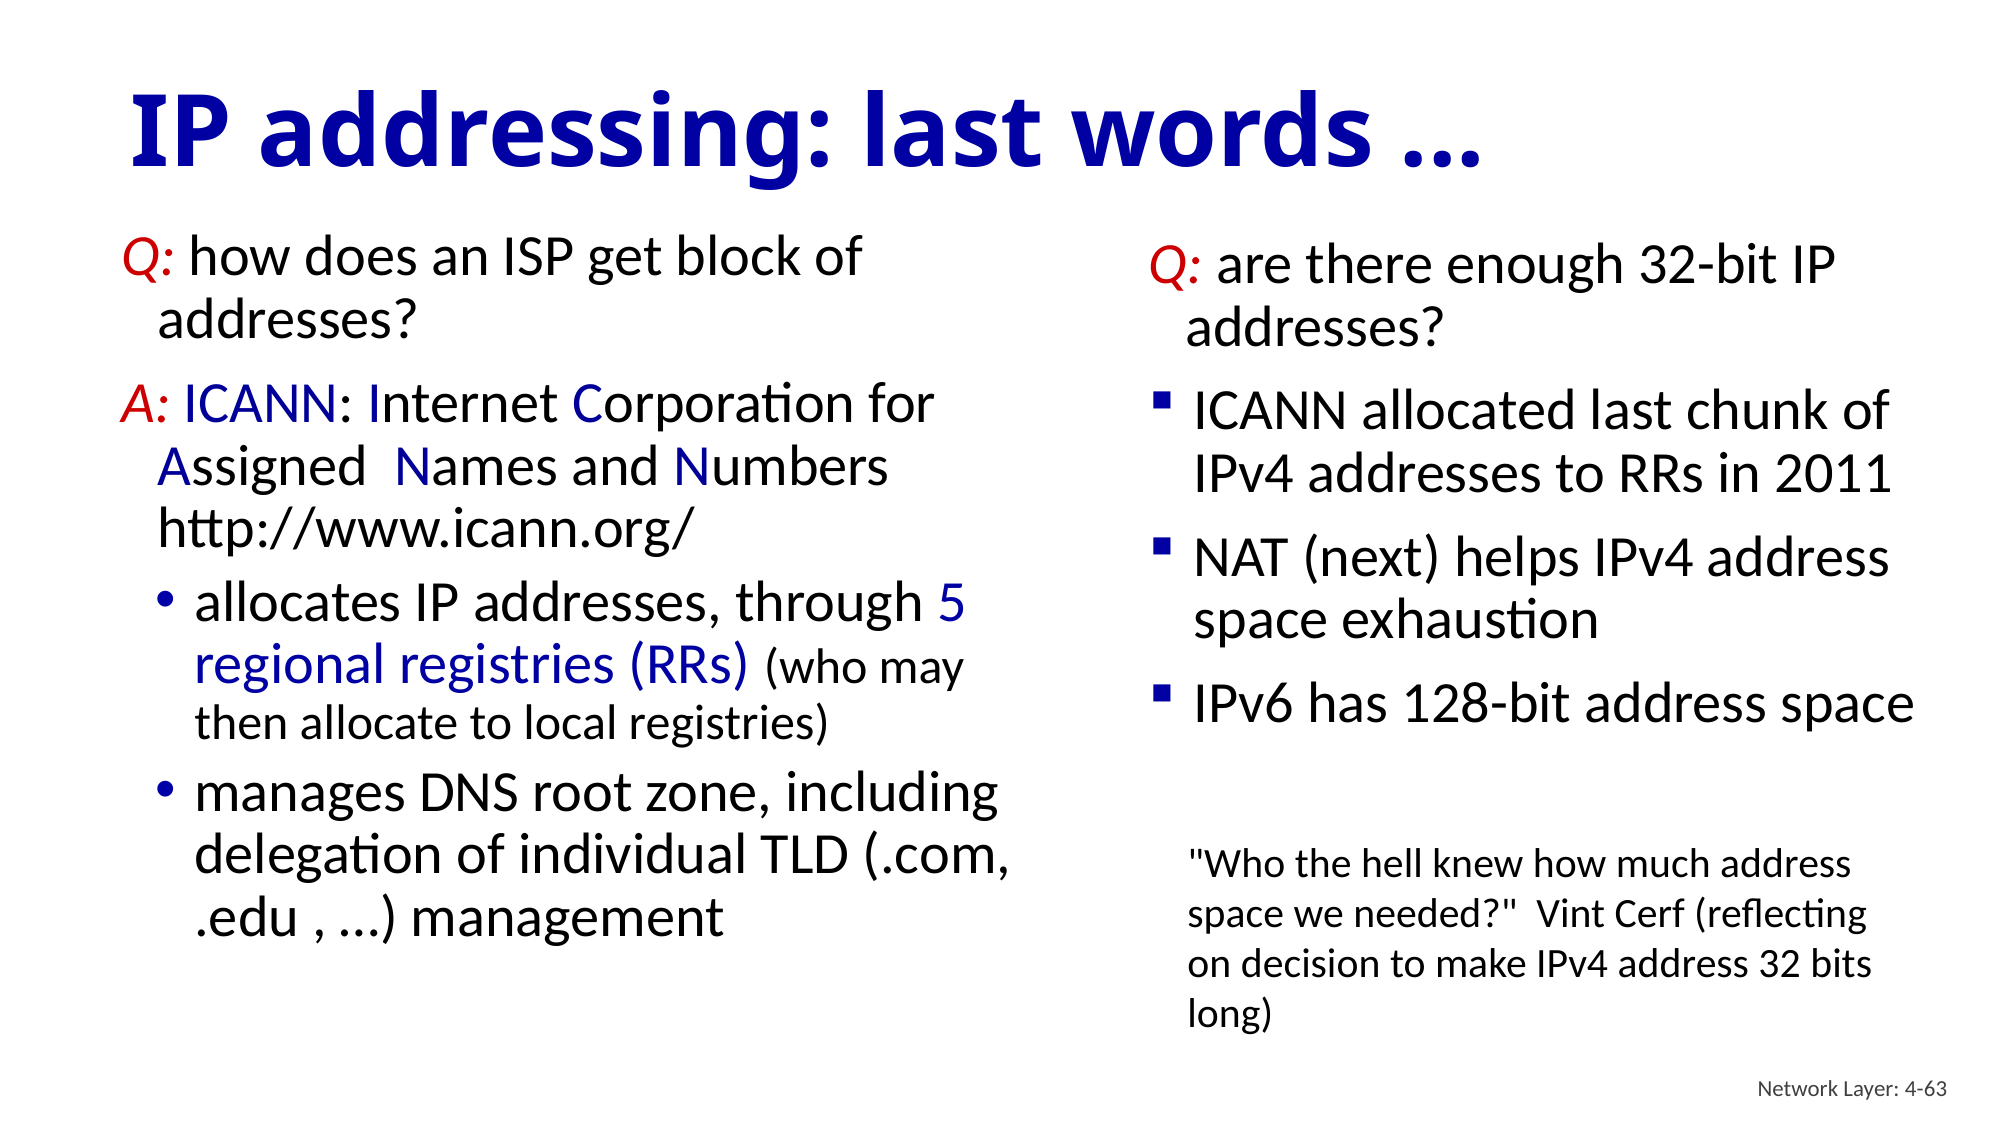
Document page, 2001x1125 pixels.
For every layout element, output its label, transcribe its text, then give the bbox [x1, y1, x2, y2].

text_box "Who the hell knew how much address space we needed?" Vint Cerf (reflecting on decision to make IPv4 address 32 bits long) [1172, 828, 1913, 1043]
text_box Q: how does an ISP get block of addresses? A: ICANN: Internet Corporation for Assigned Names and Numbers http://www.icann.org/ allocates IP addresses, through 5 regional registries (RRs) (who may then allocate to local registries) manages DNS root zone, including delegation of individual TLD (.com, .edu , …) management [85, 217, 1040, 1055]
text_box Q: are there enough 32-bit IP addresses? ICANN allocated last chunk of IPv4 addresses to RRs in 2011 NAT (next) helps IPv4 address space exhaustion IPv6 has 128-bit address space [1112, 225, 1940, 822]
slide_number Network Layer: 4-63 [1512, 1056, 1963, 1117]
title IP addressing: last words ... [115, 46, 1841, 222]
